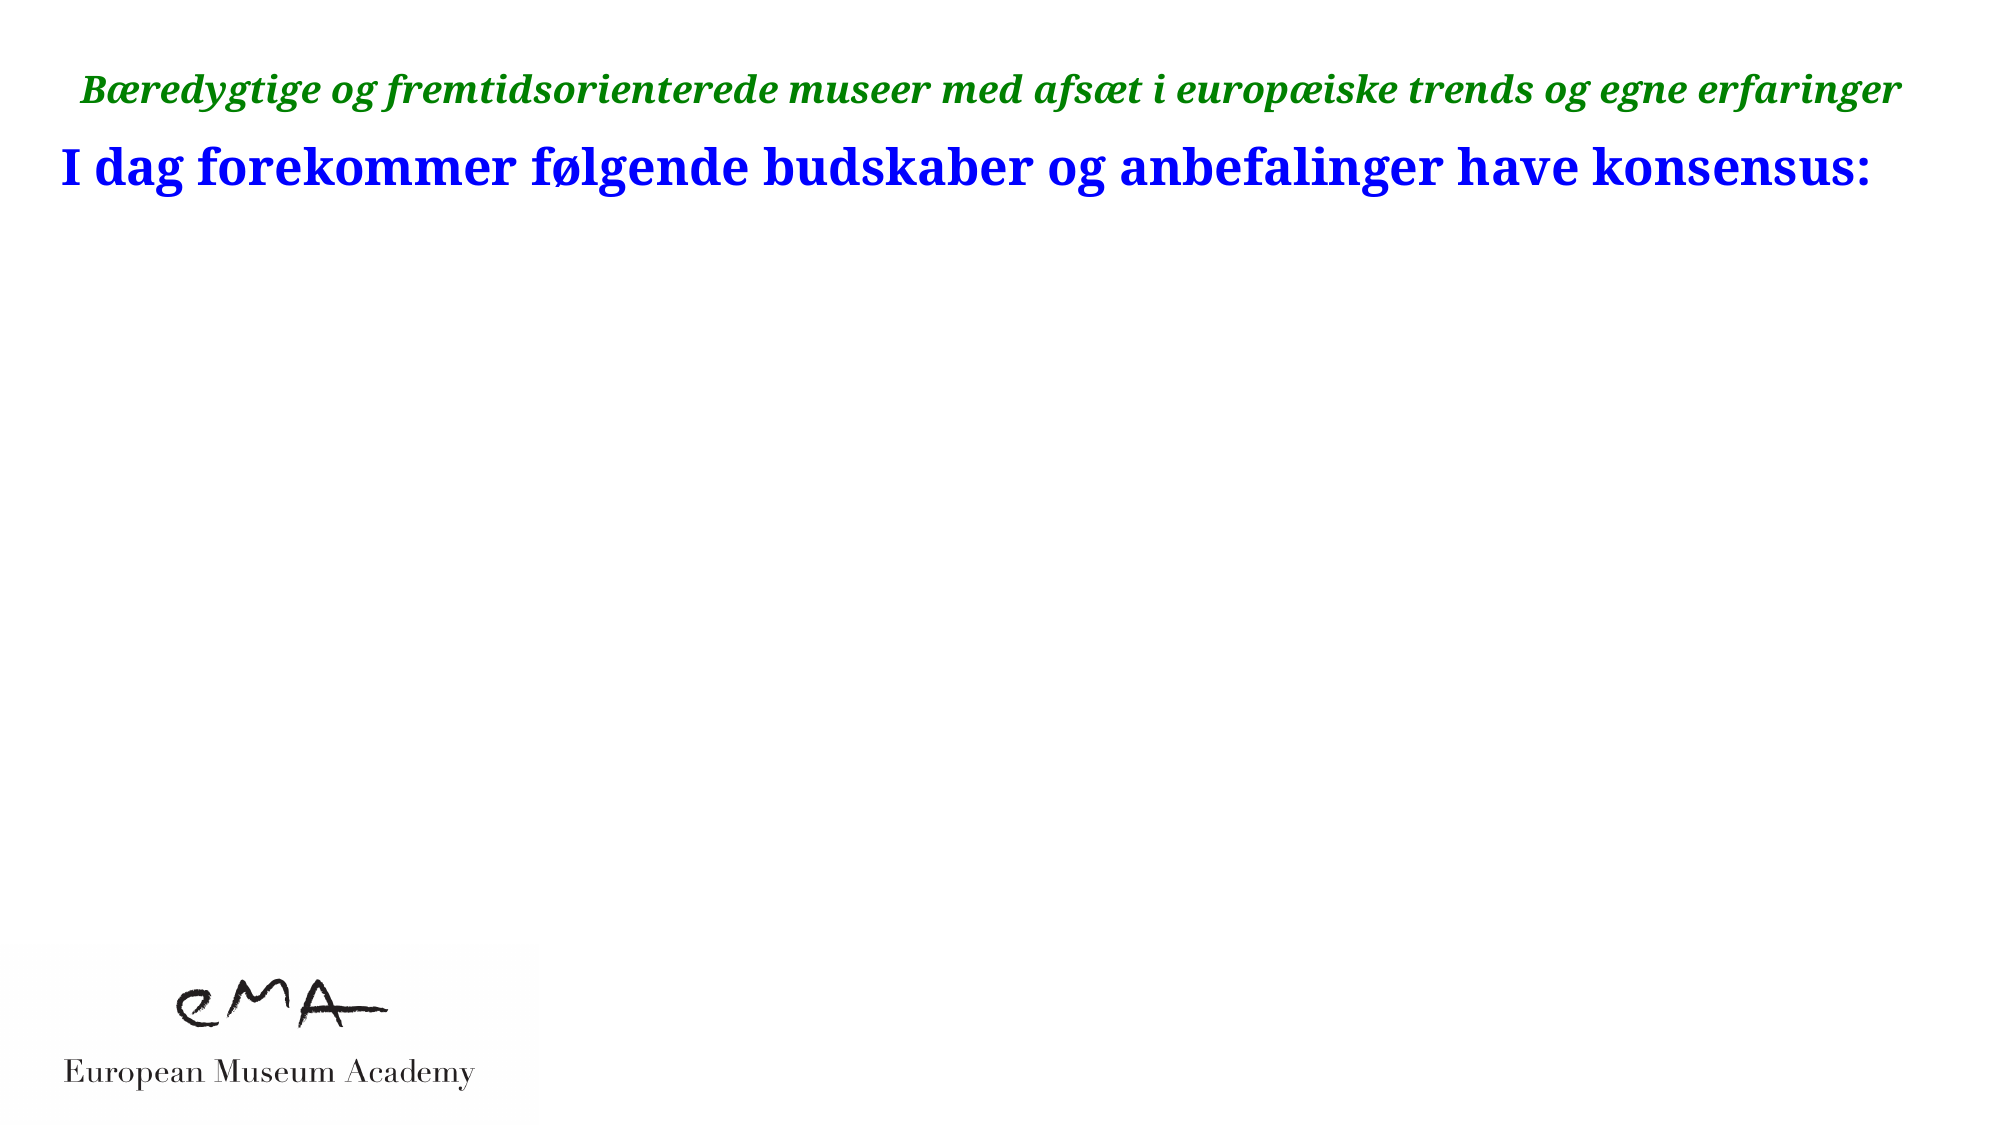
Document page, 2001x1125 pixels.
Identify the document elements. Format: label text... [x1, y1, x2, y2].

picture [0, 944, 539, 1125]
subtitle I dag forekommer følgende budskaber og anbefalinger have konsensus: [46, 134, 1990, 960]
title Bæredygtige og fremtidsorienterede museer med afsæt i europæiske trends og egne erfaringer [10, 28, 1975, 119]
